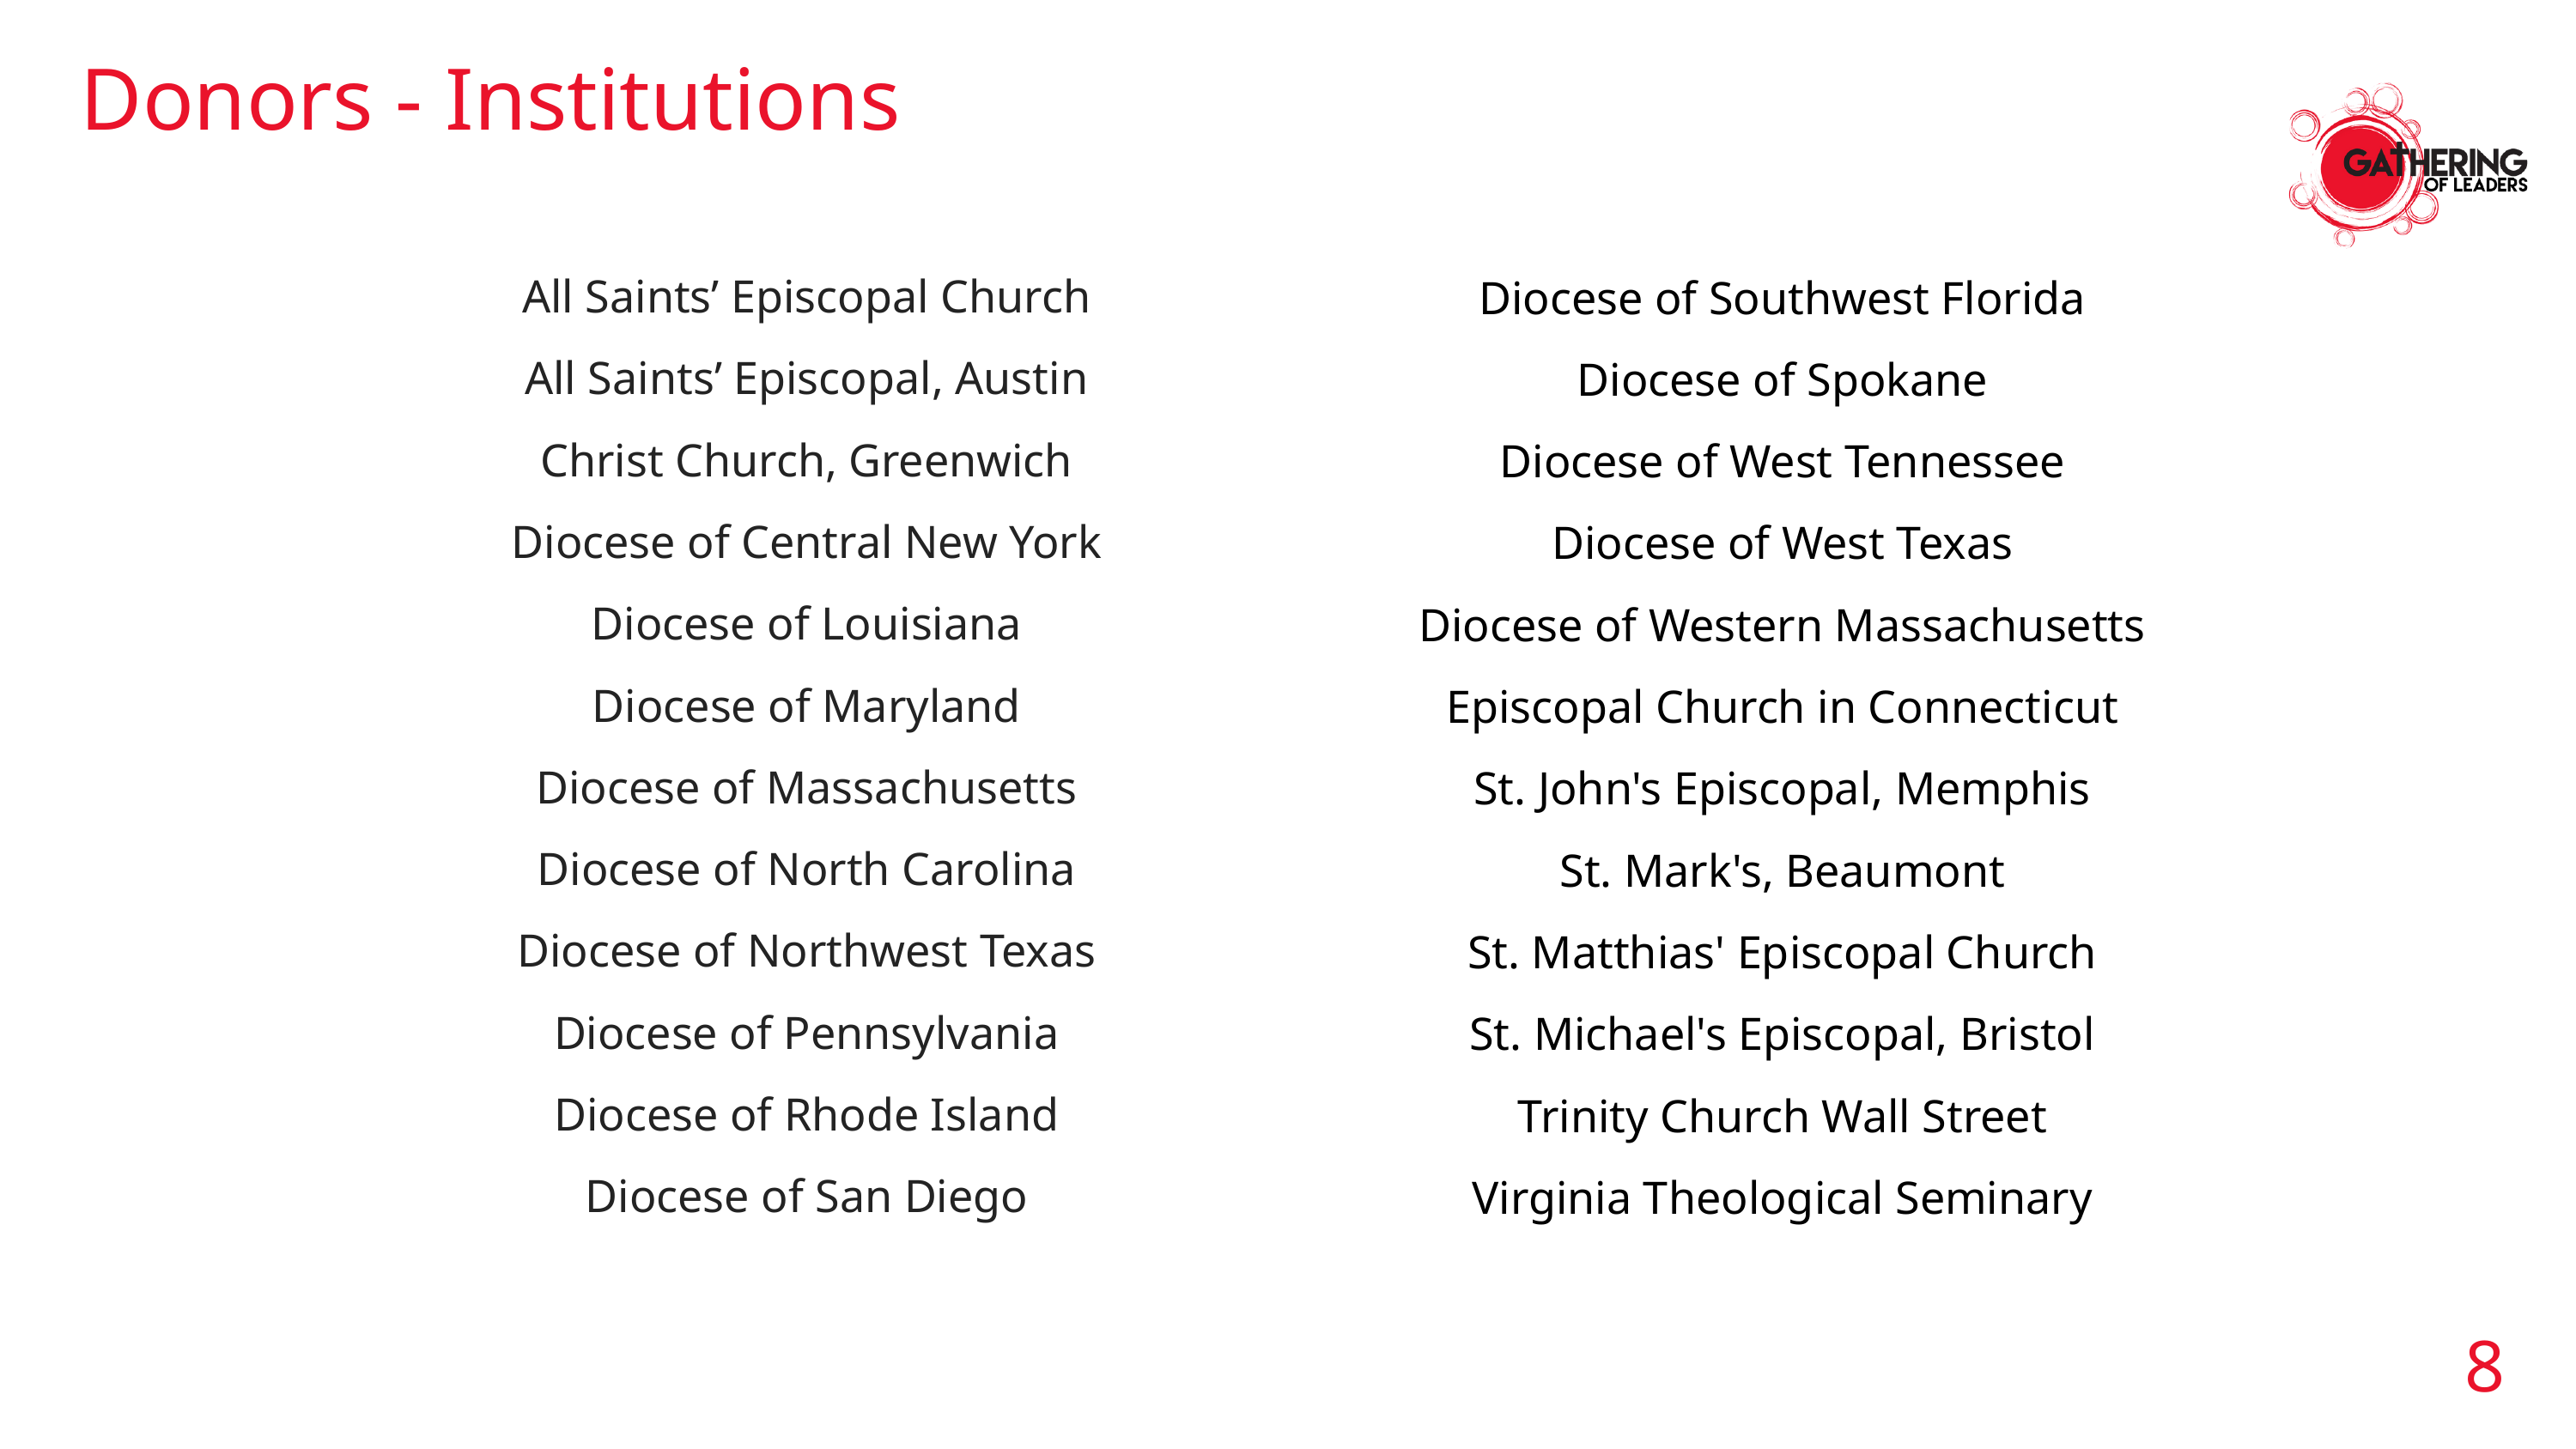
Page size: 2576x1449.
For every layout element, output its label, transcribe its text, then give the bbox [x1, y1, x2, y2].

text_box 8 [2463, 1307, 2506, 1406]
text_box All Saints’ Episcopal Church All Saints’ Episcopal, Austin Christ Church, Greenwich Diocese of Central New York Diocese of Louisiana Diocese of Maryland Diocese of Massachusetts Diocese of North Carolina Diocese of Northwest Texas Diocese of Pennsylvania Diocese of Rhode Island Diocese of San Diego [237, 239, 1376, 1285]
text_box [2288, 78, 2529, 249]
text_box Diocese of Southwest Florida Diocese of Spokane Diocese of West Tennessee Diocese of West Texas Diocese of Western Massachusetts Episcopal Church in Connecticut St. John's Episcopal, Memphis St. Mark's, Beaumont St. Matthias' Episcopal Church St. Michael's Episcopal, Bristol Trinity Church Wall Street Virginia Theological Seminary [1414, 241, 2151, 1269]
text_box Donors - Institutions [33, 27, 950, 147]
